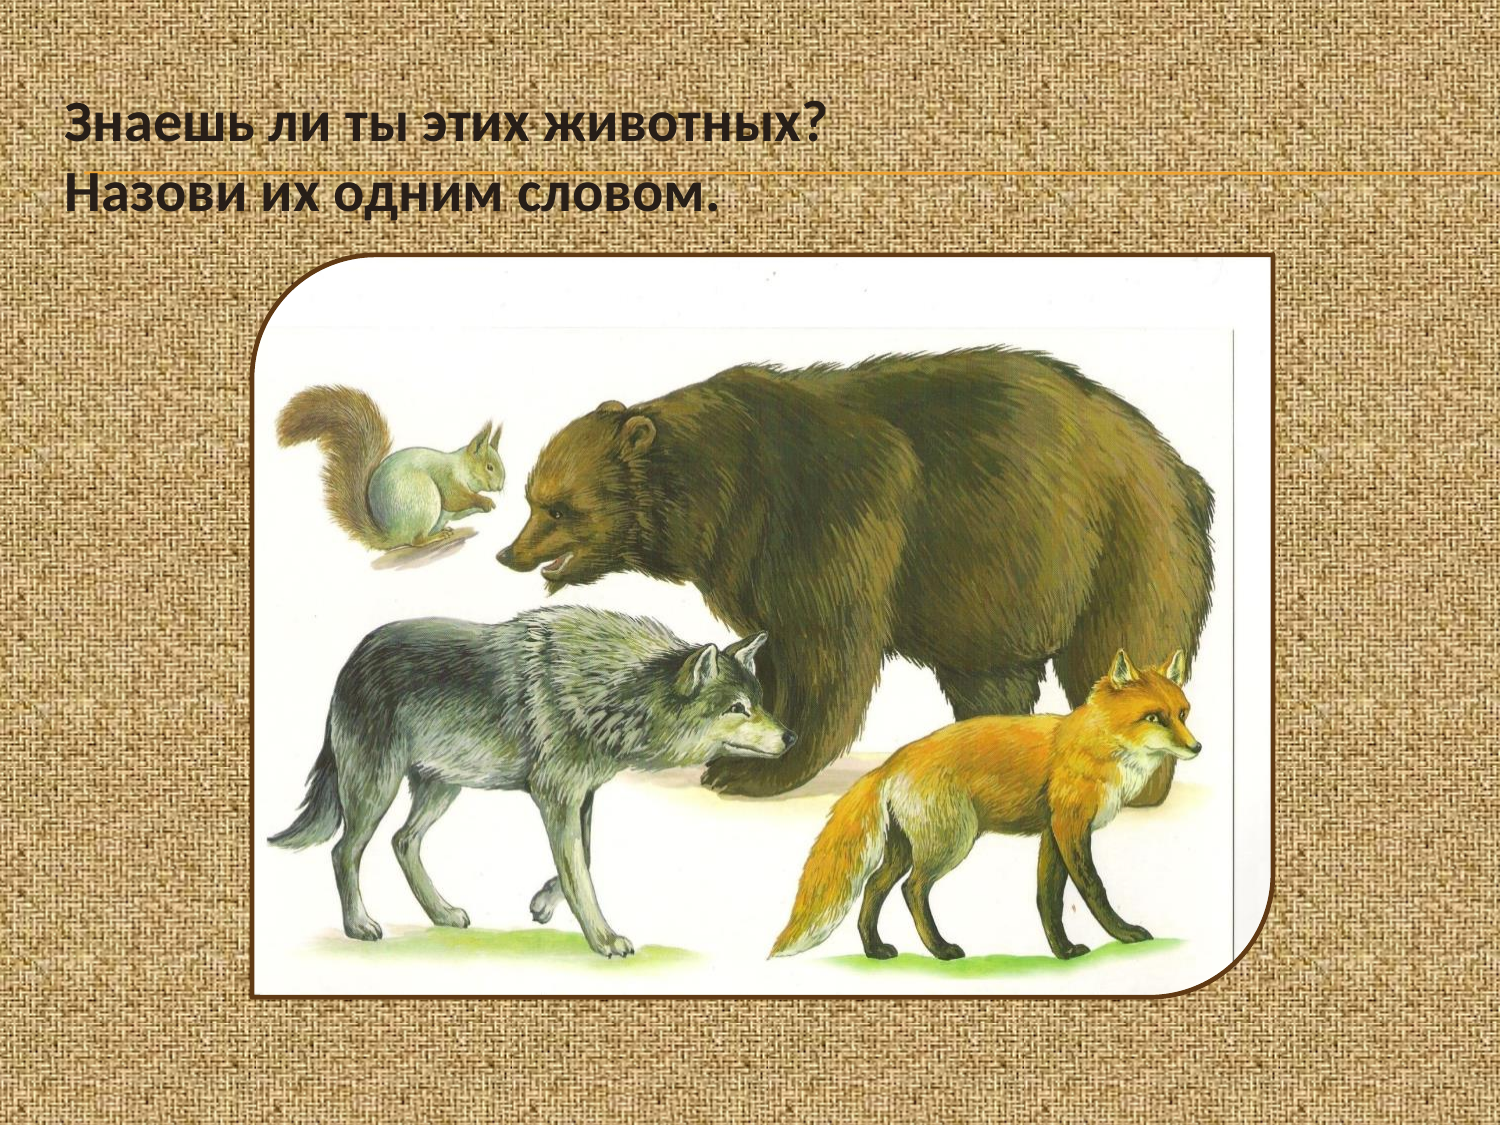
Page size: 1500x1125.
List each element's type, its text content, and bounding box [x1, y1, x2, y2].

title Знаешь ли ты этих животных? Назови их одним словом. [50, 75, 1475, 232]
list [251, 254, 1274, 998]
picture [0, 0, 1500, 1125]
